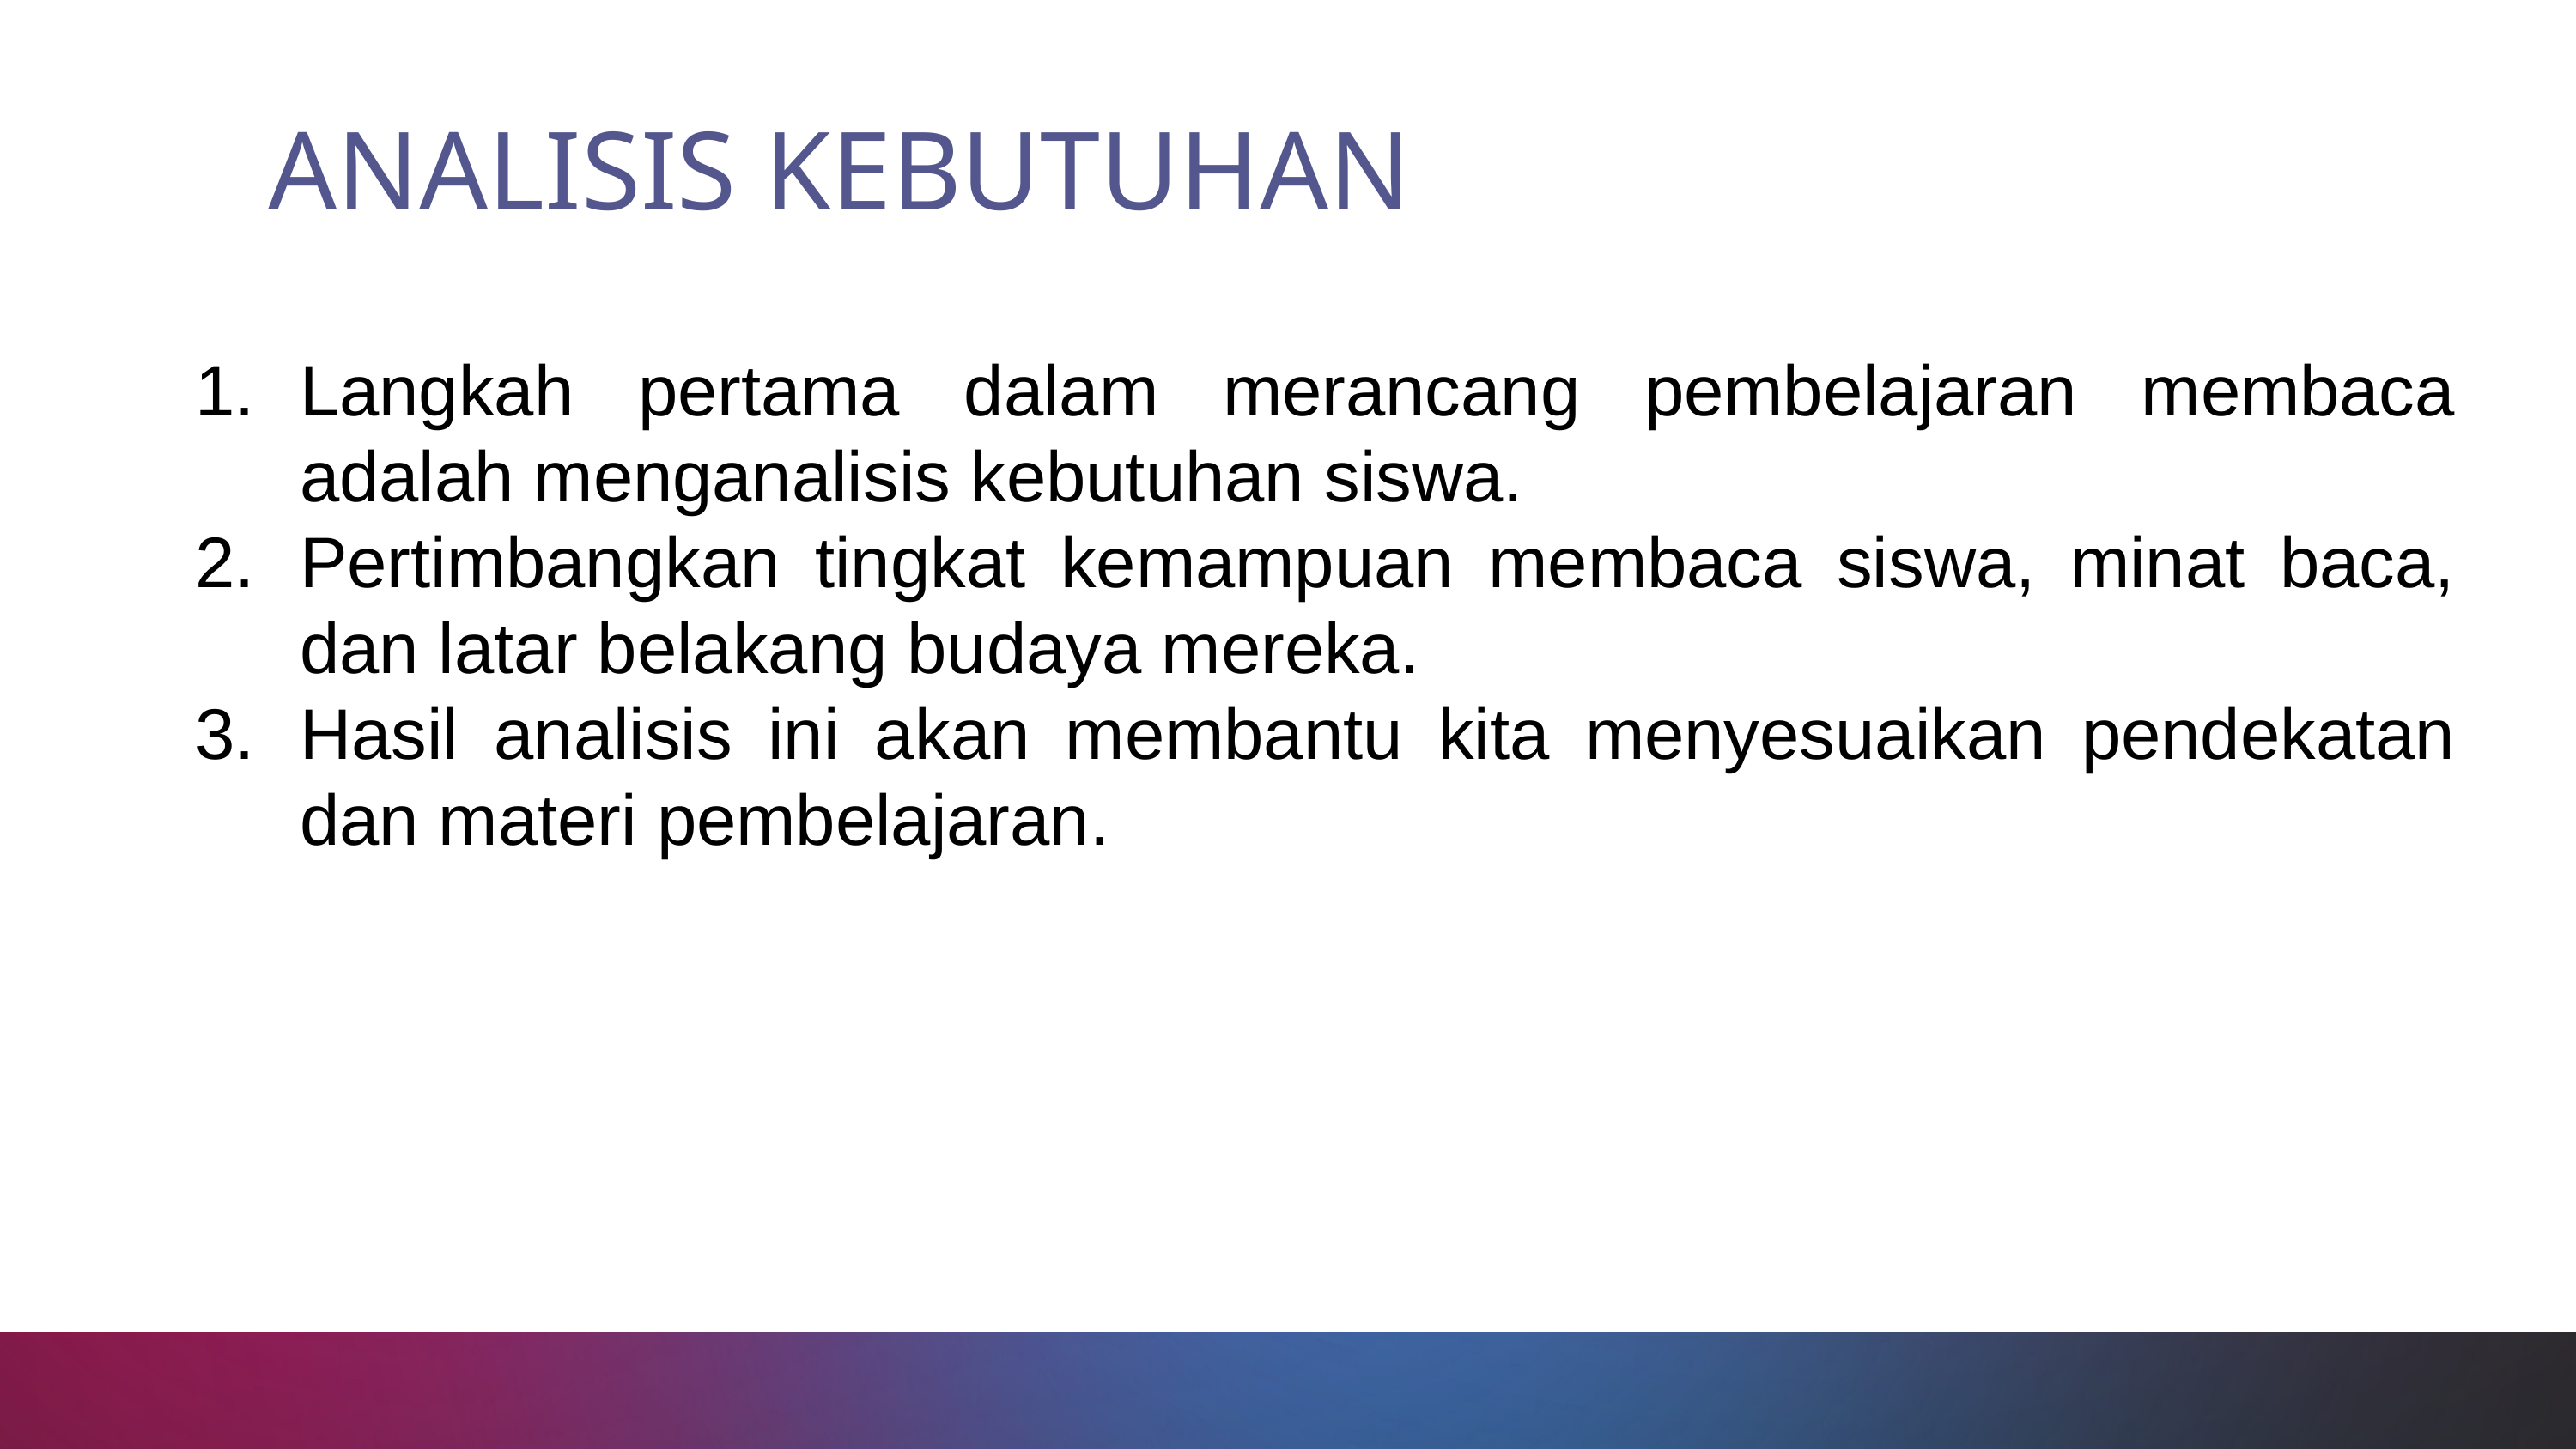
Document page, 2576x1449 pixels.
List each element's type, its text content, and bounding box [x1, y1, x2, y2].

text_box ANALISIS KEBUTUHAN [268, 123, 2318, 232]
text_box Langkah pertama dalam merancang pembelajaran membaca adalah menganalisis kebutuhan siswa. Pertimbangkan tingkat kemampuan membaca siswa, minat baca, dan latar belakang budaya mereka. Hasil analisis ini akan membantu kita menyesuaikan pendekatan dan materi pembelajaran. [182, 337, 2469, 866]
text_box [0, 1332, 2576, 1449]
